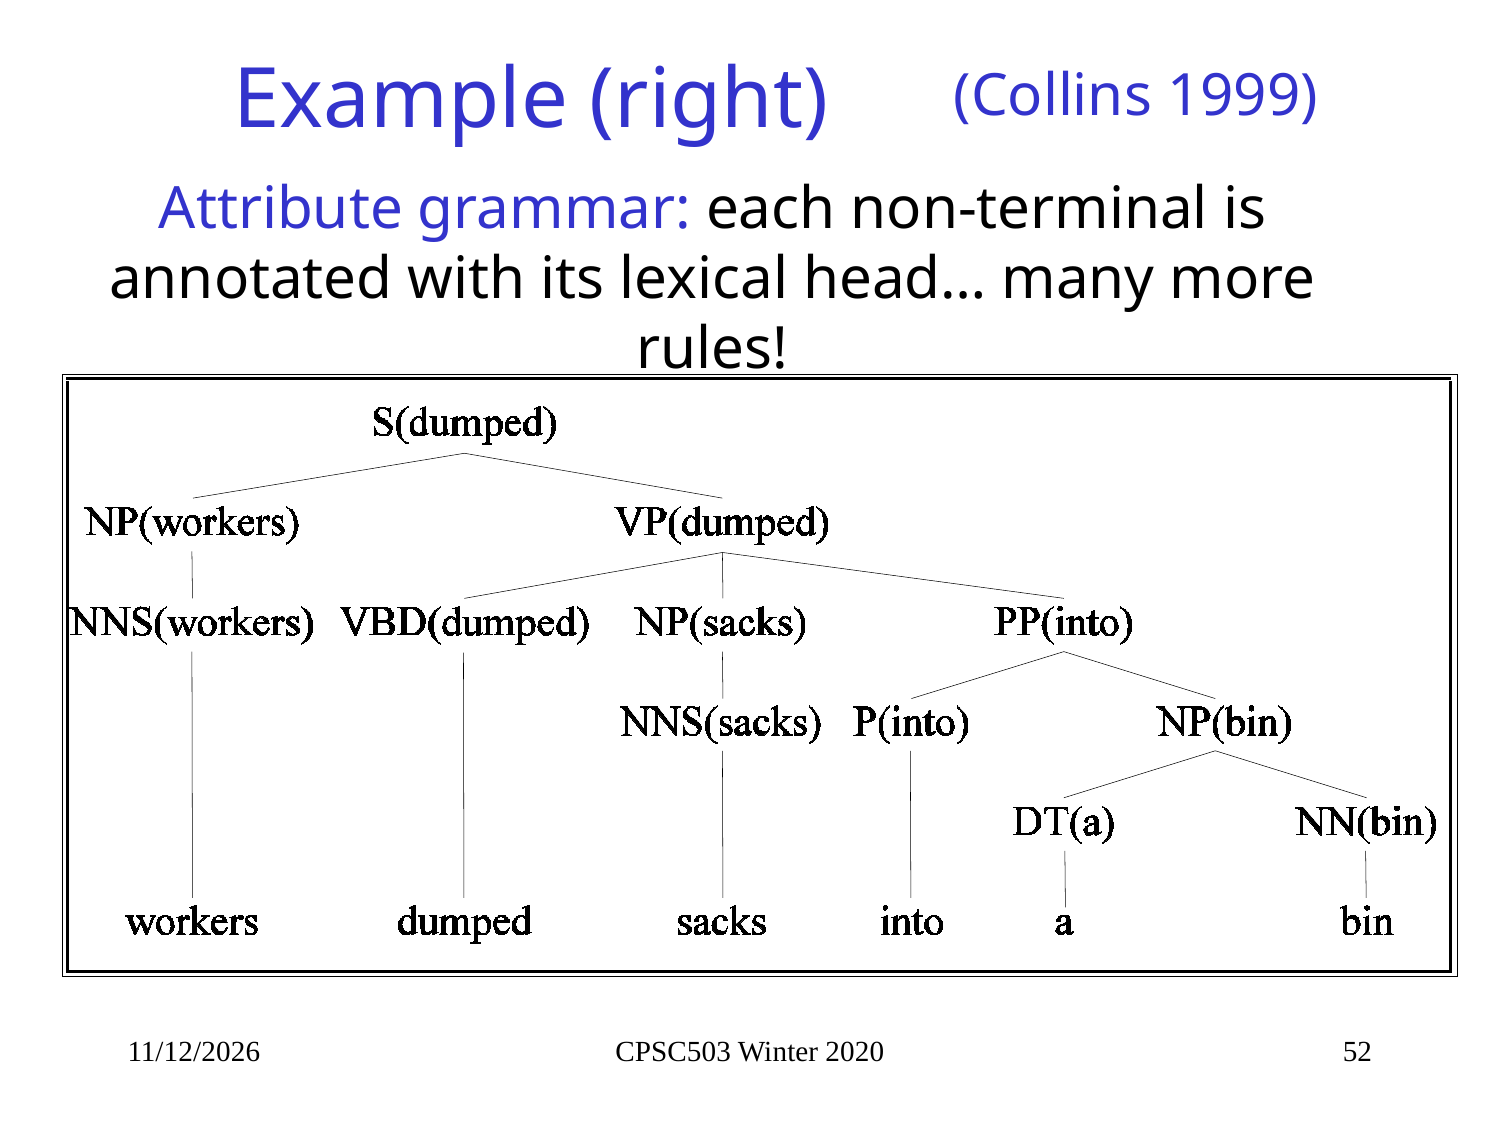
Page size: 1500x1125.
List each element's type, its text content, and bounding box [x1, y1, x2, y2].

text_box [62, 374, 1458, 977]
text_box (Collins 1999) [938, 50, 1333, 135]
title Example (right) [0, 0, 1063, 188]
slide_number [112, 1024, 426, 1101]
text_box Attribute grammar: each non-terminal is annotated with its lexical head… many more rules! [24, 162, 1400, 388]
slide_number 52 [1074, 1024, 1388, 1101]
footer CPSC503 Winter 2020 [512, 1024, 988, 1101]
